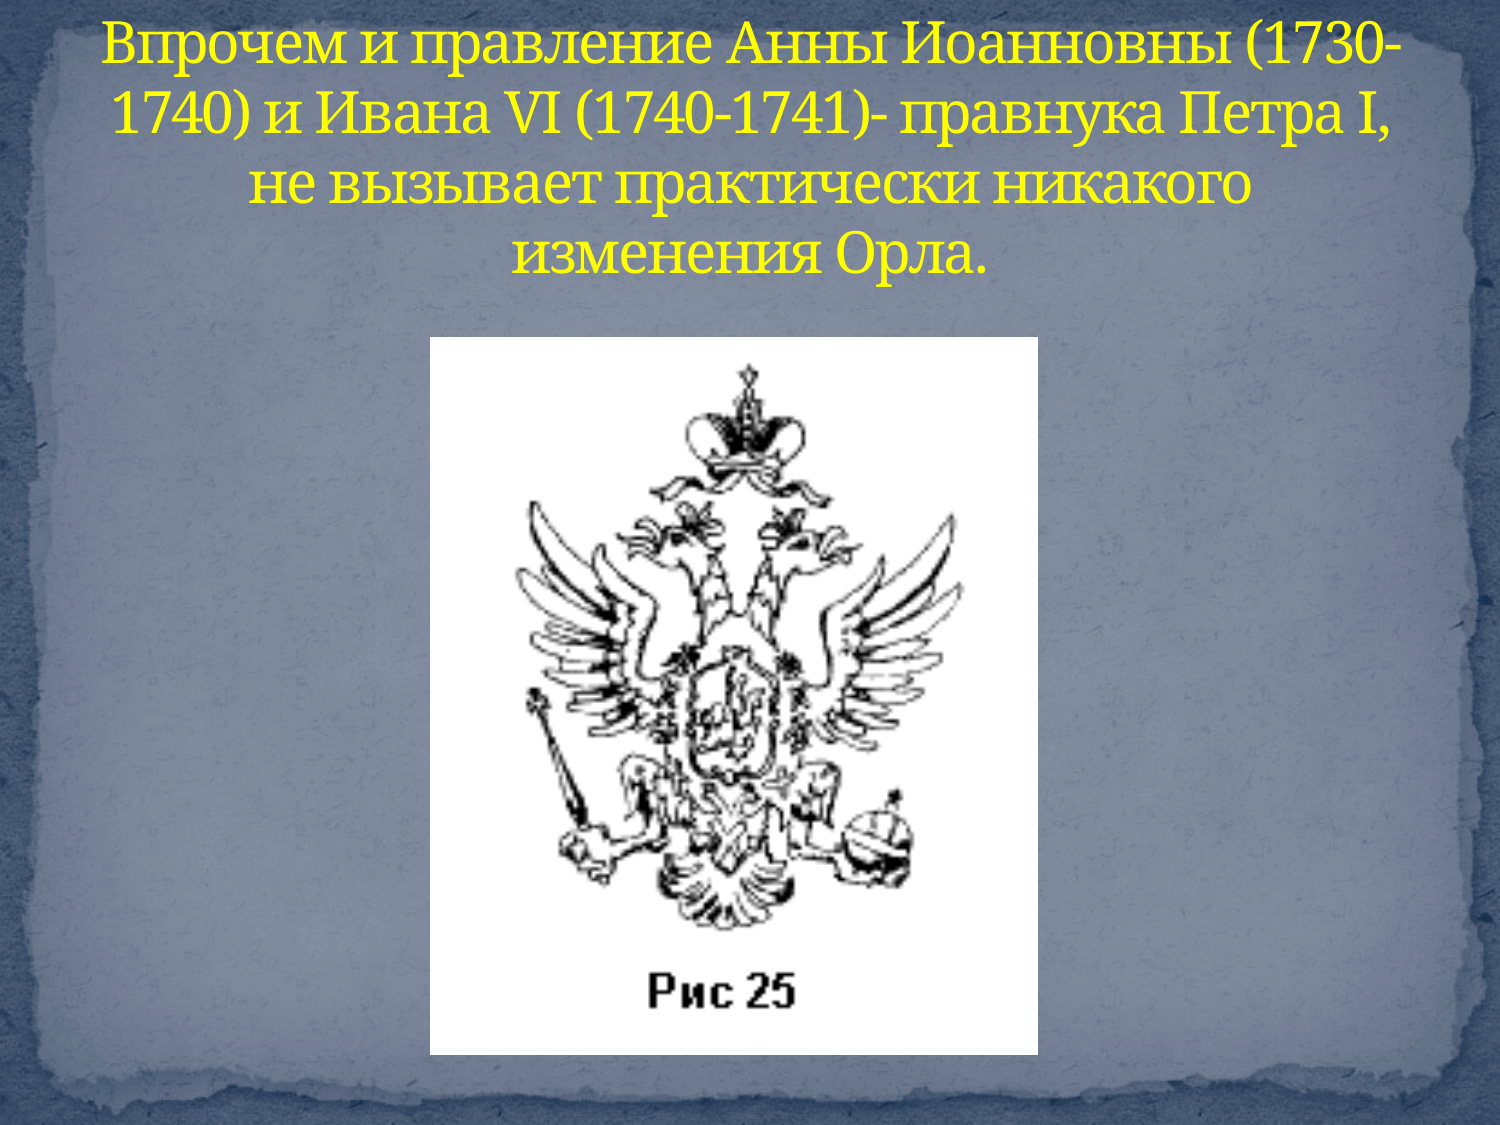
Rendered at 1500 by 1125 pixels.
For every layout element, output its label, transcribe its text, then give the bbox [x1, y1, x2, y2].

title Впрочем и правление Анны Иоанновны (1730-1740) и Ивана VI (1740-1741)- правнука Петра I, не вызывает практически никакого изменения Орла. [74, 24, 1425, 293]
picture [430, 337, 1038, 1055]
